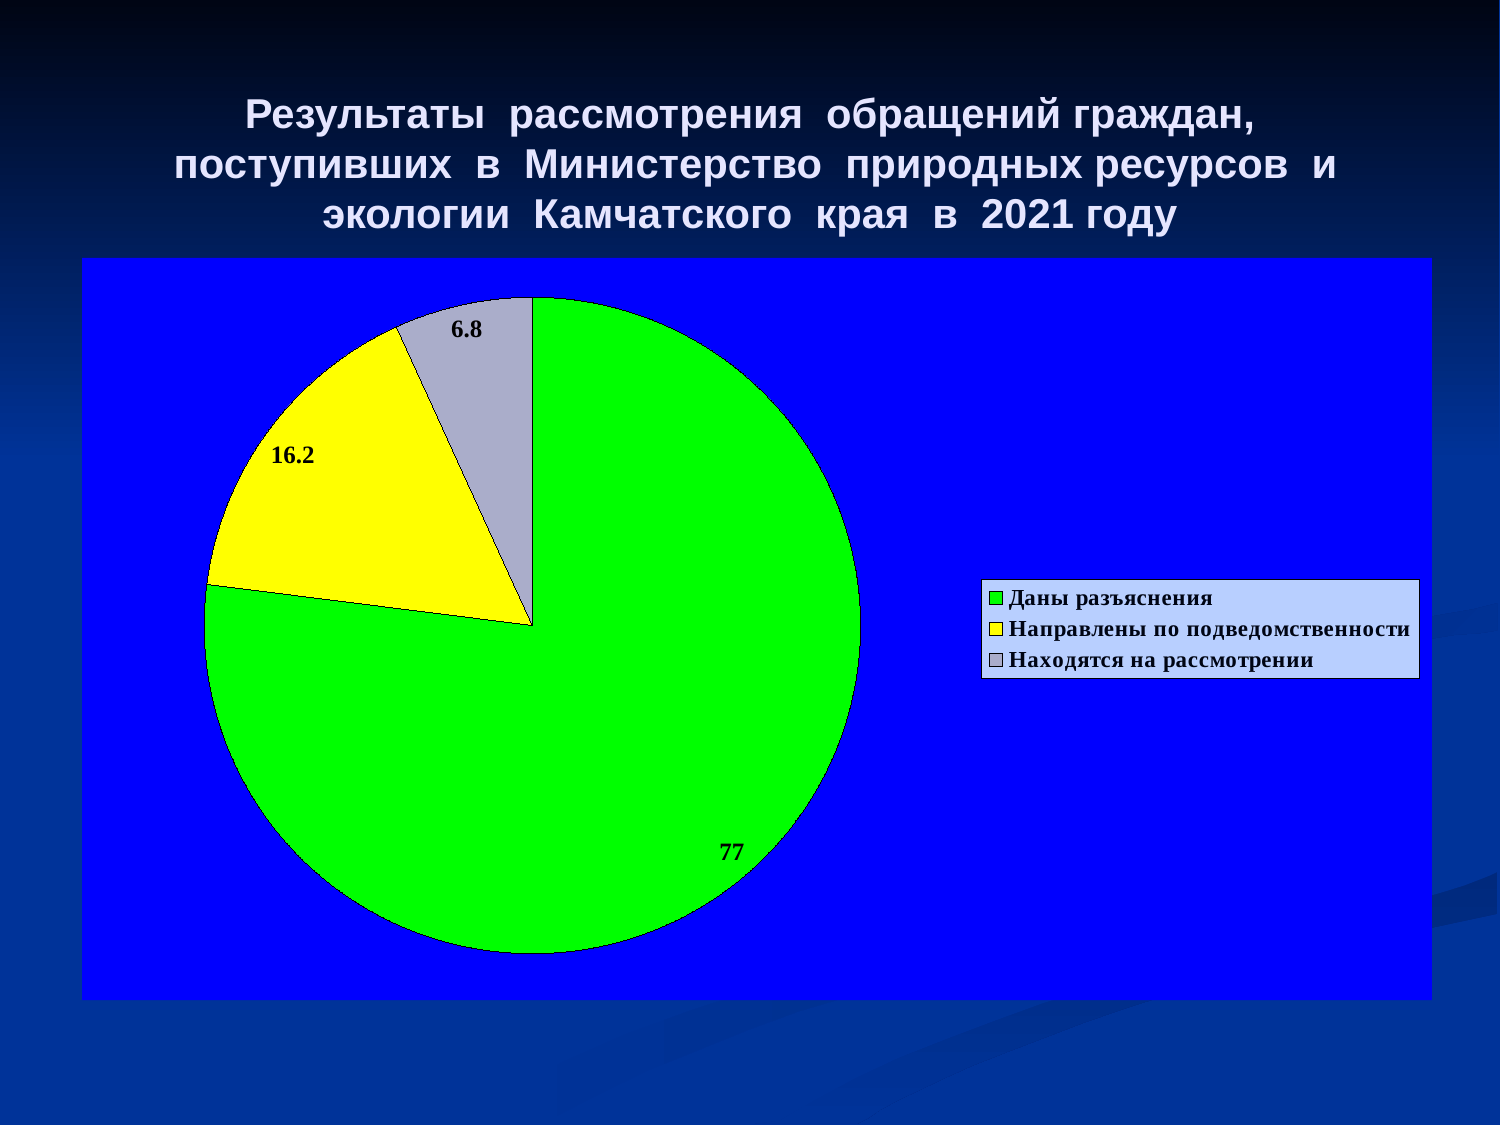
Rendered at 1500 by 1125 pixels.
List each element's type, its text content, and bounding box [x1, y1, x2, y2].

chart [81, 257, 1433, 1001]
title Результаты рассмотрения обращений граждан, поступивших в Министерство природных ресурсов и экологии Камчатского края в 2021 году [74, 44, 1426, 280]
